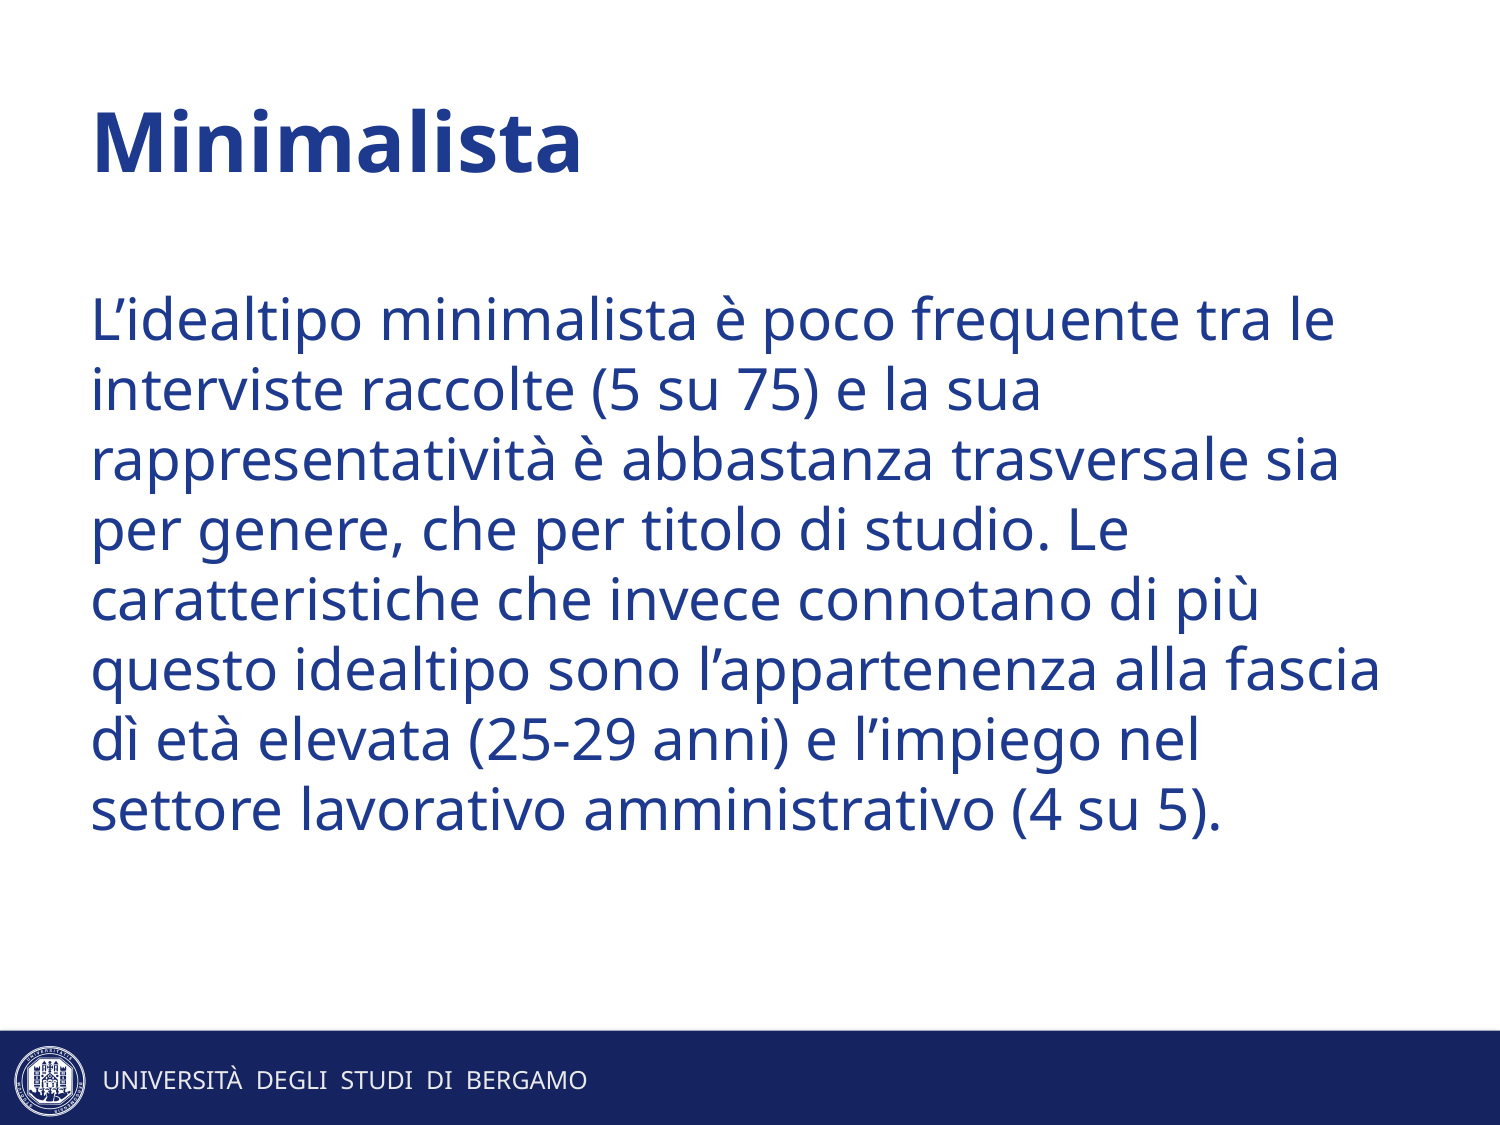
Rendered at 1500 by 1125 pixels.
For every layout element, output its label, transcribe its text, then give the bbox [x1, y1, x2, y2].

picture [12, 1043, 88, 1119]
title Minimalista [75, 45, 1425, 233]
list L’idealtipo minimalista è poco frequente tra le interviste raccolte (5 su 75) e la sua rappresentatività è abbastanza trasversale sia per genere, che per titolo di studio. Le caratteristiche che invece connotano di più questo idealtipo sono l’appartenenza alla fascia dì età elevata (25-29 anni) e l’impiego nel settore lavorativo amministrativo (4 su 5). [75, 275, 1425, 1000]
